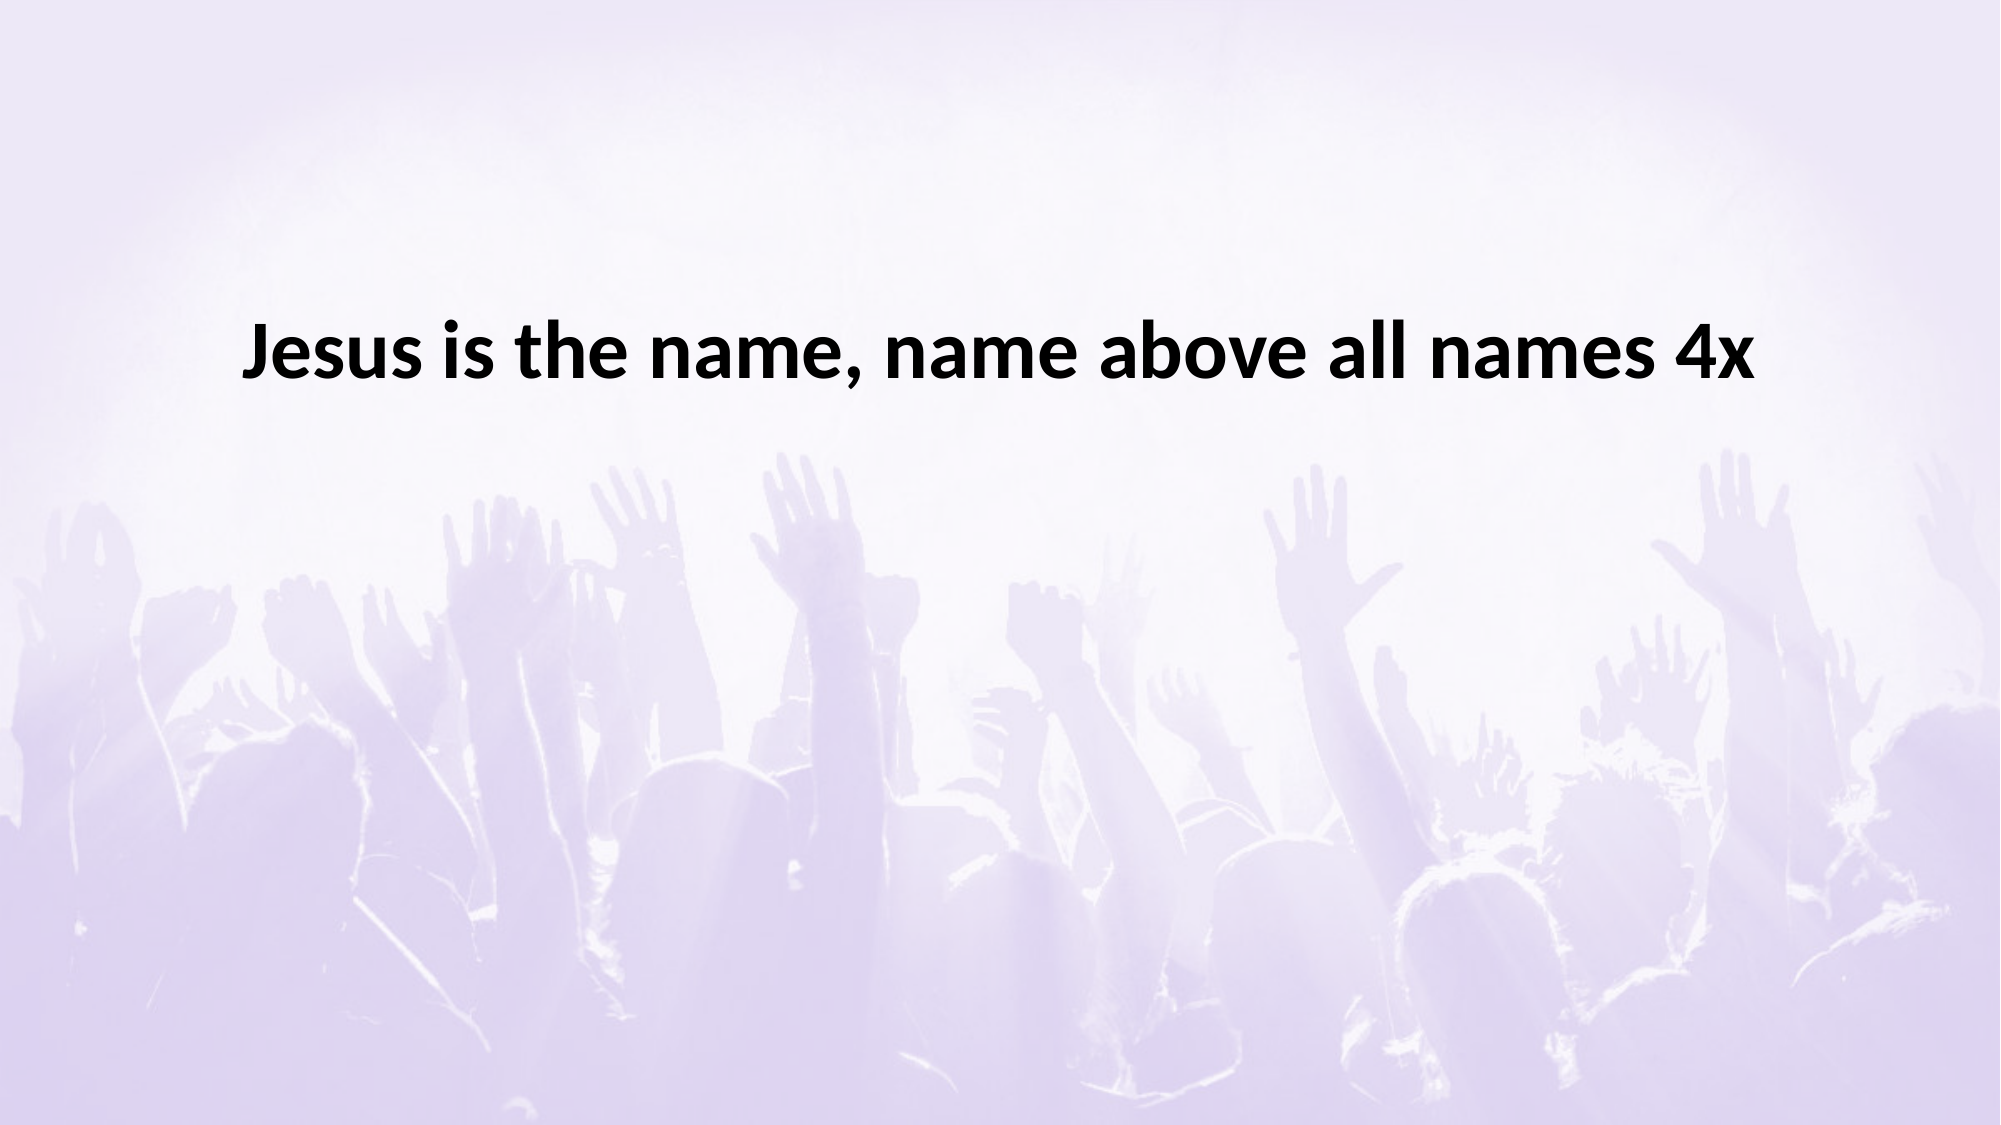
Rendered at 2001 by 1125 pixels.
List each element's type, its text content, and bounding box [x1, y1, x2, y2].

list Jesus is the name, name above all names 4x [137, 299, 1863, 1014]
